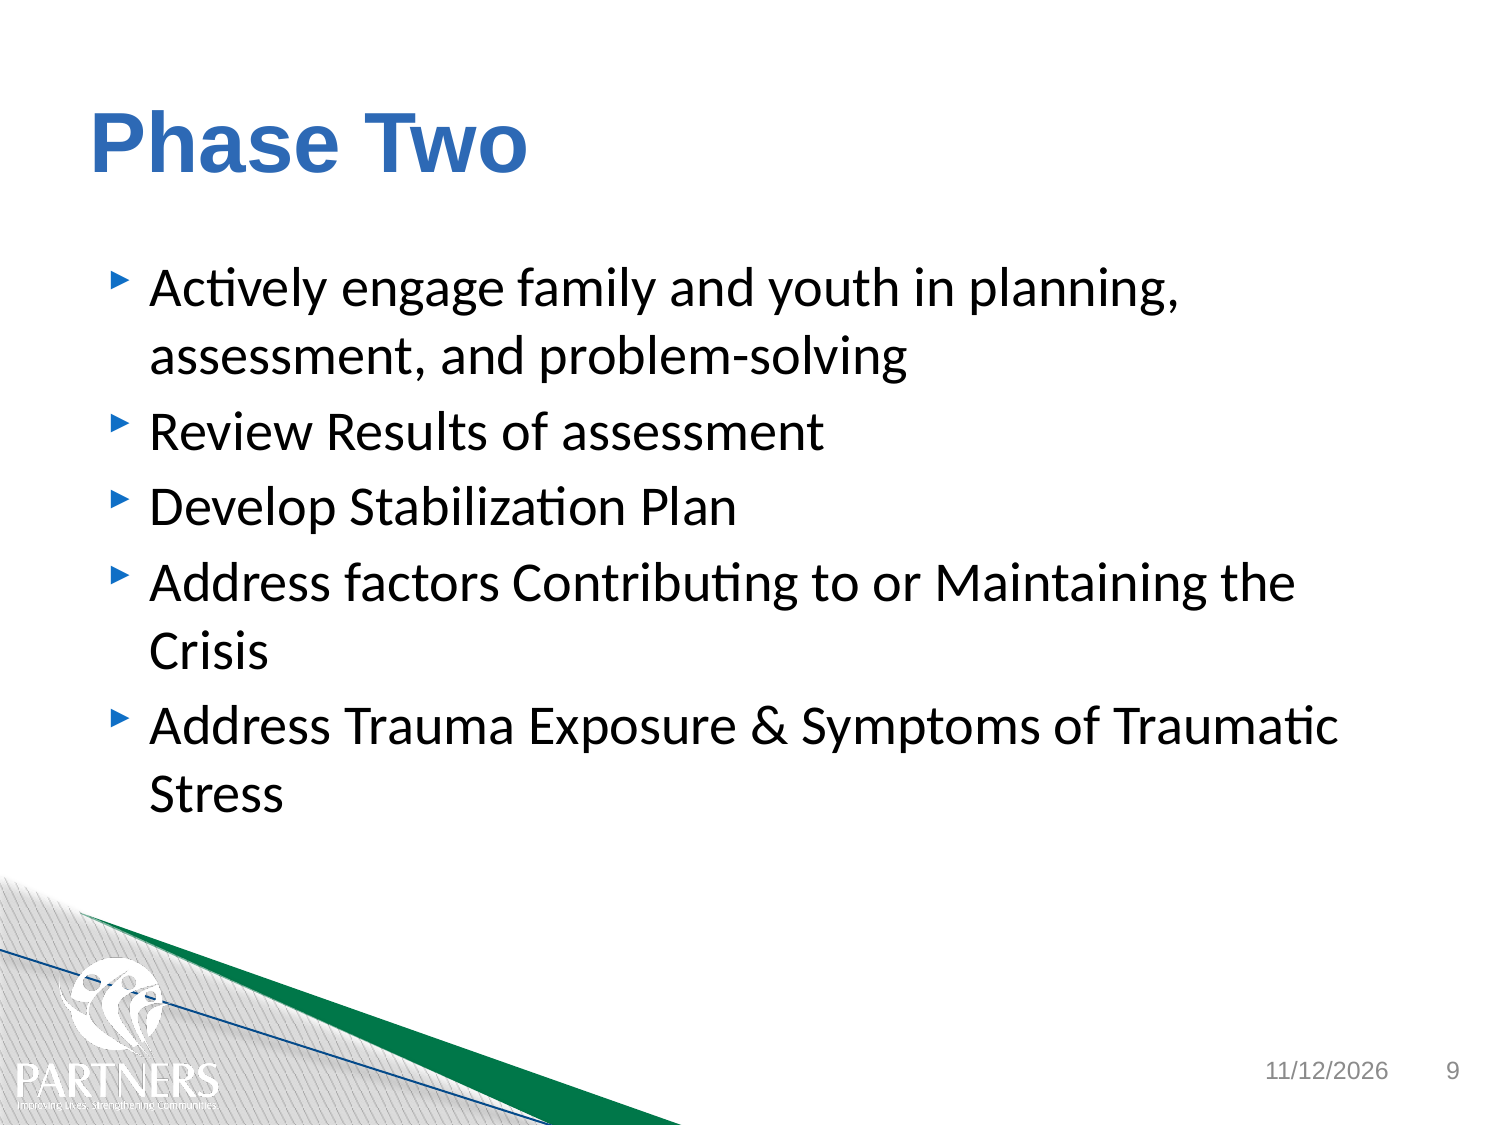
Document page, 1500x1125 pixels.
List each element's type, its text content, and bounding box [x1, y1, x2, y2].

list Actively engage family and youth in planning, assessment, and problem-solving Review Results of assessment Develop Stabilization Plan Address factors Contributing to or Maintaining the Crisis Address Trauma Exposure & Symptoms of Traumatic Stress [75, 243, 1425, 950]
slide_number 9 [1412, 1038, 1475, 1100]
picture [4, 949, 231, 1118]
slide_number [1250, 1038, 1412, 1100]
title Phase Two [75, 45, 1425, 233]
